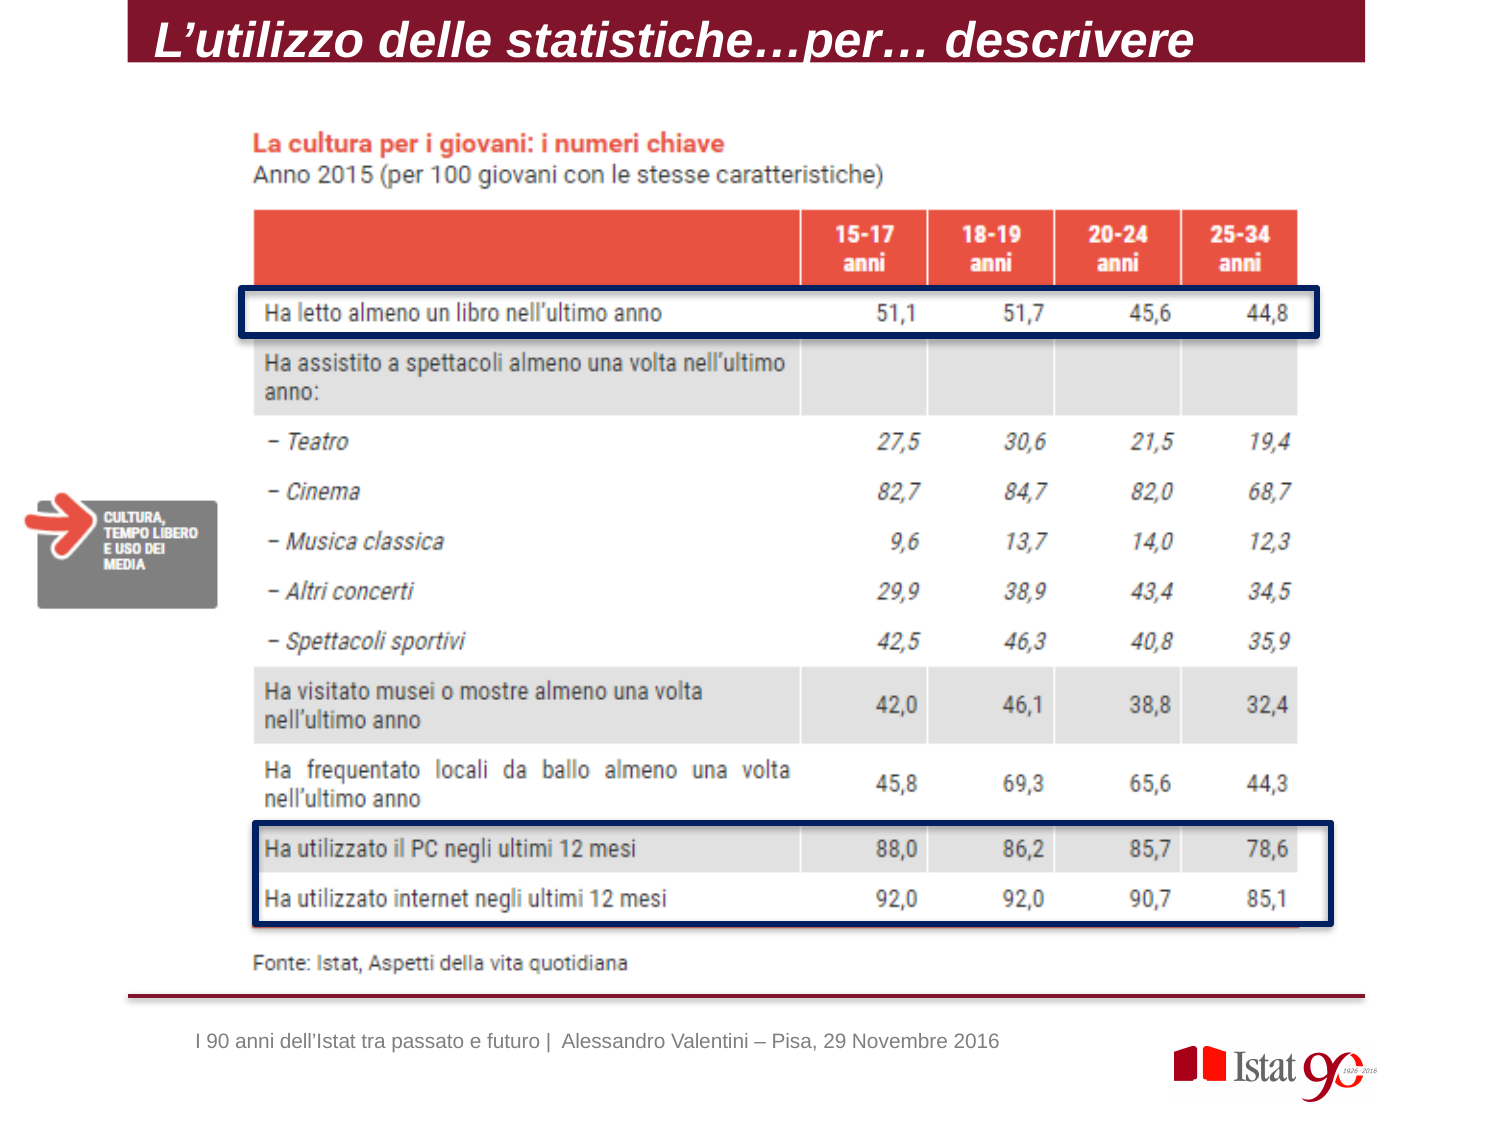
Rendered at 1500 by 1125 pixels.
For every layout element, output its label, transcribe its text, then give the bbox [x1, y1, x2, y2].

picture [1174, 1046, 1377, 1102]
text_box [1323, 822, 1332, 925]
text_box I 90 anni dell’Istat tra passato e futuro | Alessandro Valentini – Pisa, 29 Novembre 2016 [180, 1020, 1331, 1061]
picture [18, 489, 224, 621]
text_box L’utilizzo delle statistiche…per… descrivere [139, 0, 1273, 75]
picture [241, 121, 1318, 989]
